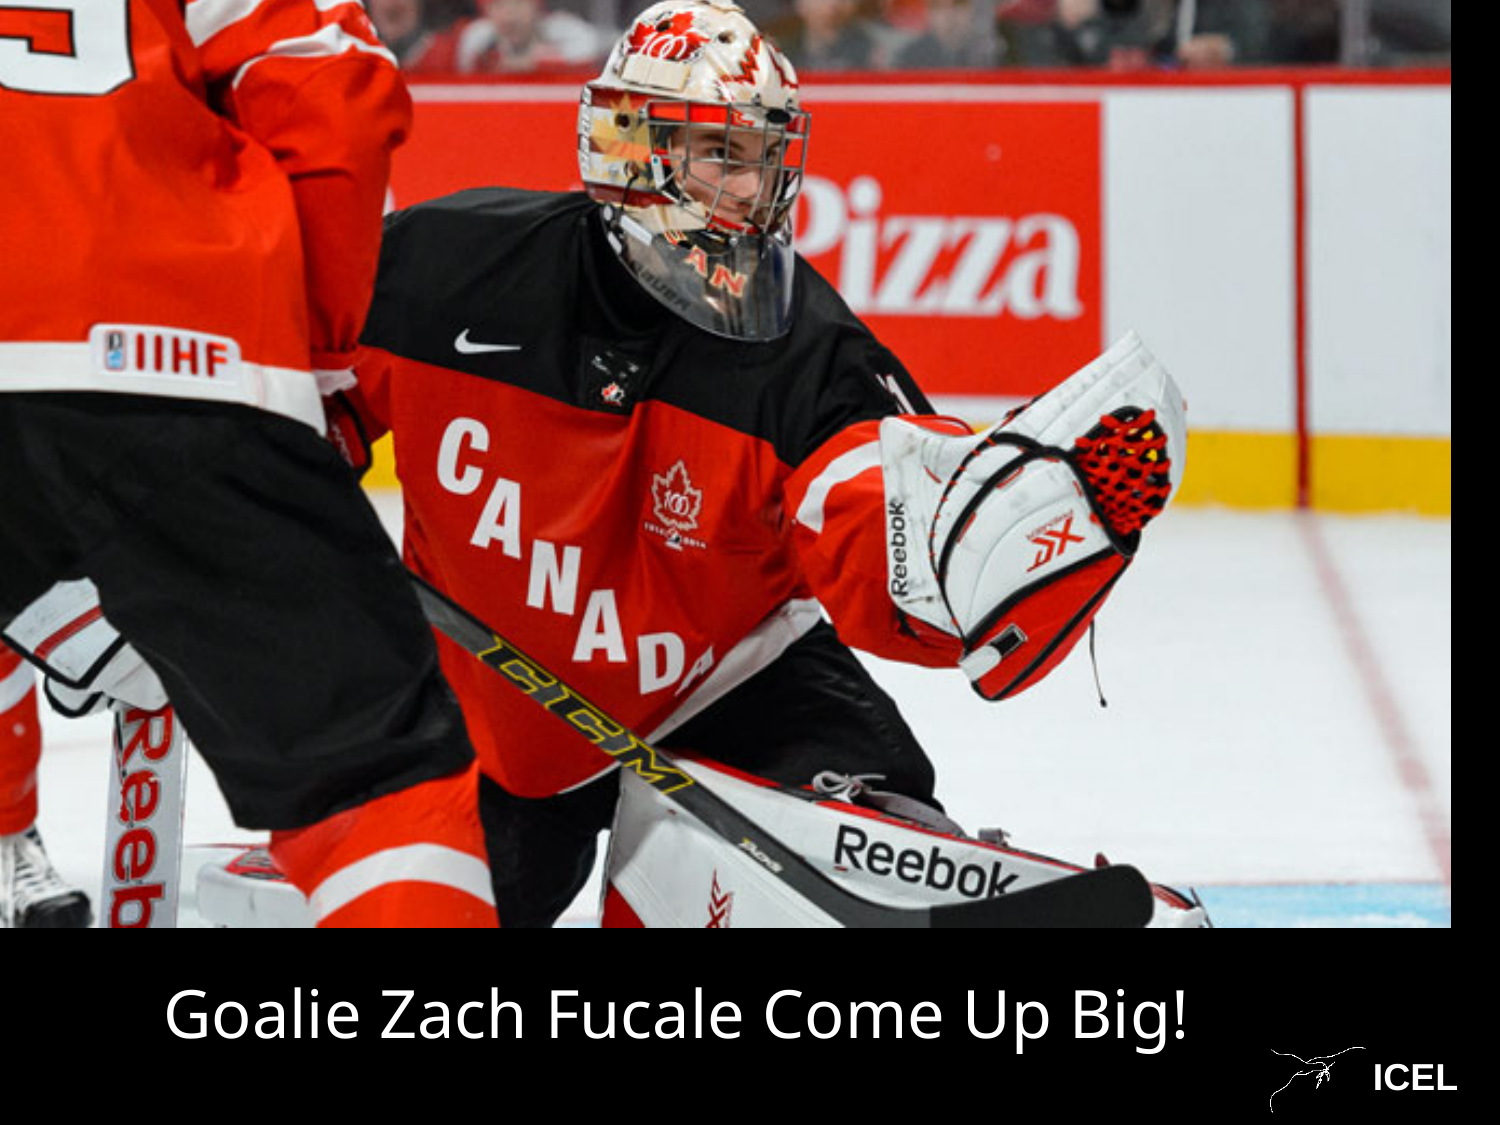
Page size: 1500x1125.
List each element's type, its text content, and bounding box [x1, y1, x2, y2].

picture [1269, 1046, 1366, 1113]
picture [0, 0, 1451, 928]
title Goalie Zach Fucale Come Up Big! [30, 964, 1324, 1080]
